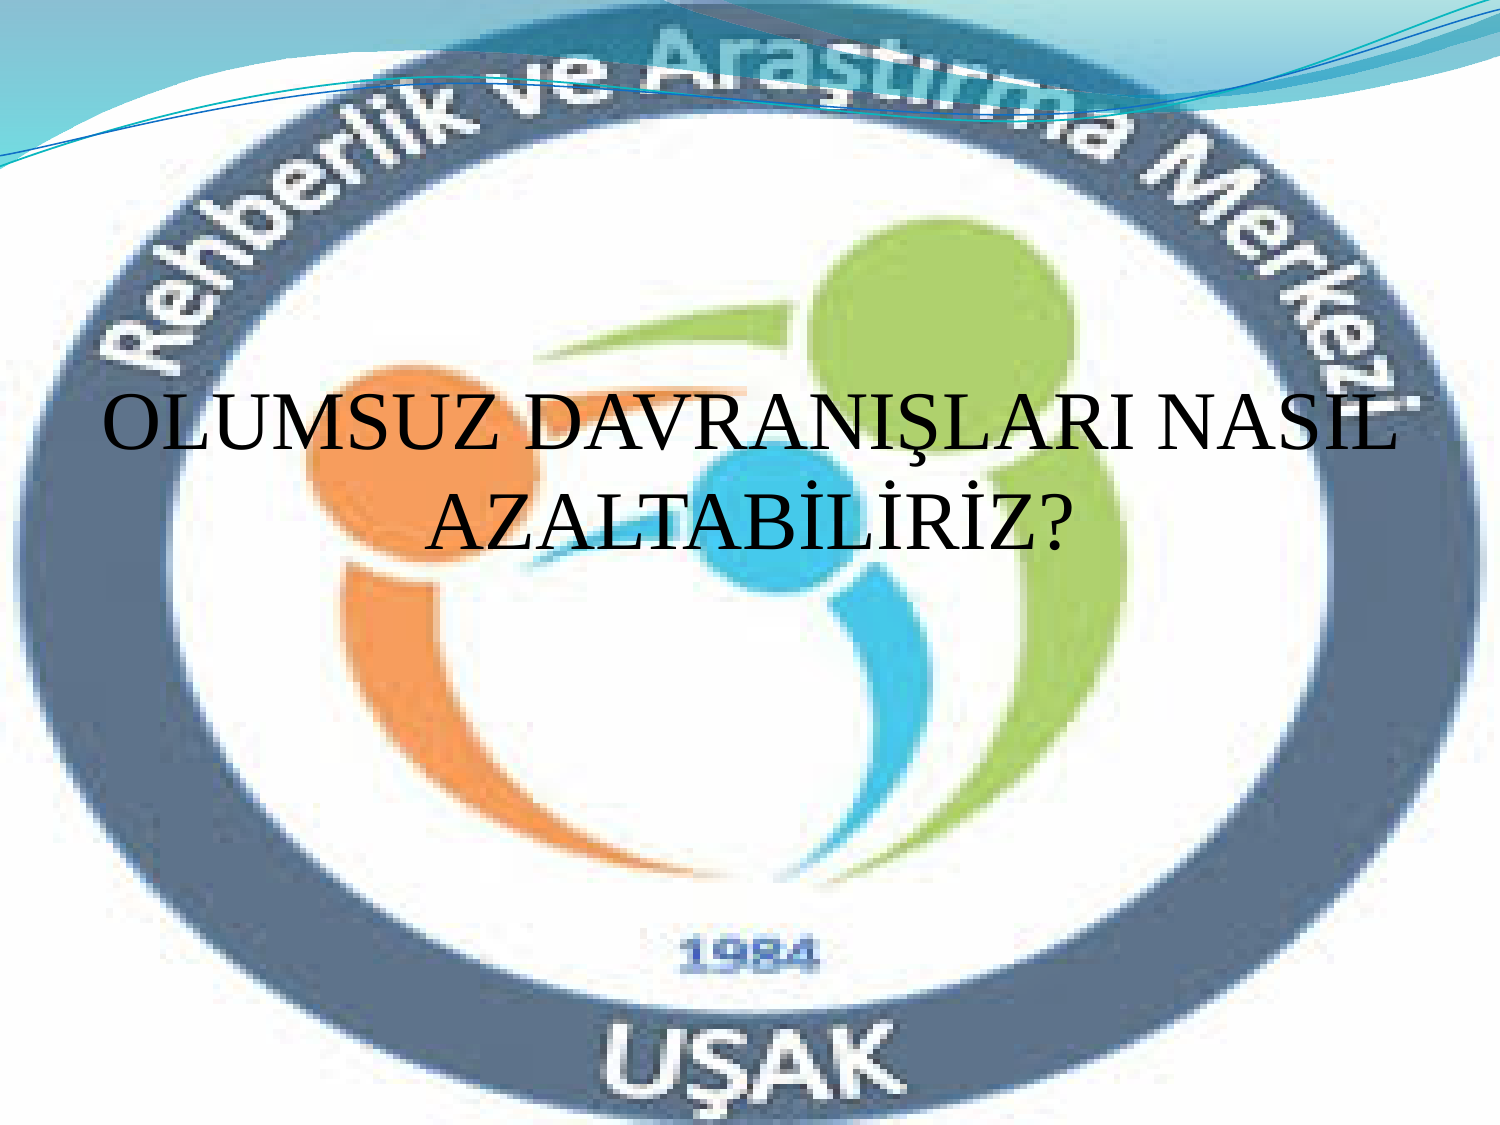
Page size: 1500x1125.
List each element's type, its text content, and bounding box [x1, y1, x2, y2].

title OLUMSUZ DAVRANIŞLARI NASIL AZALTABİLİRİZ? [75, 115, 1425, 667]
